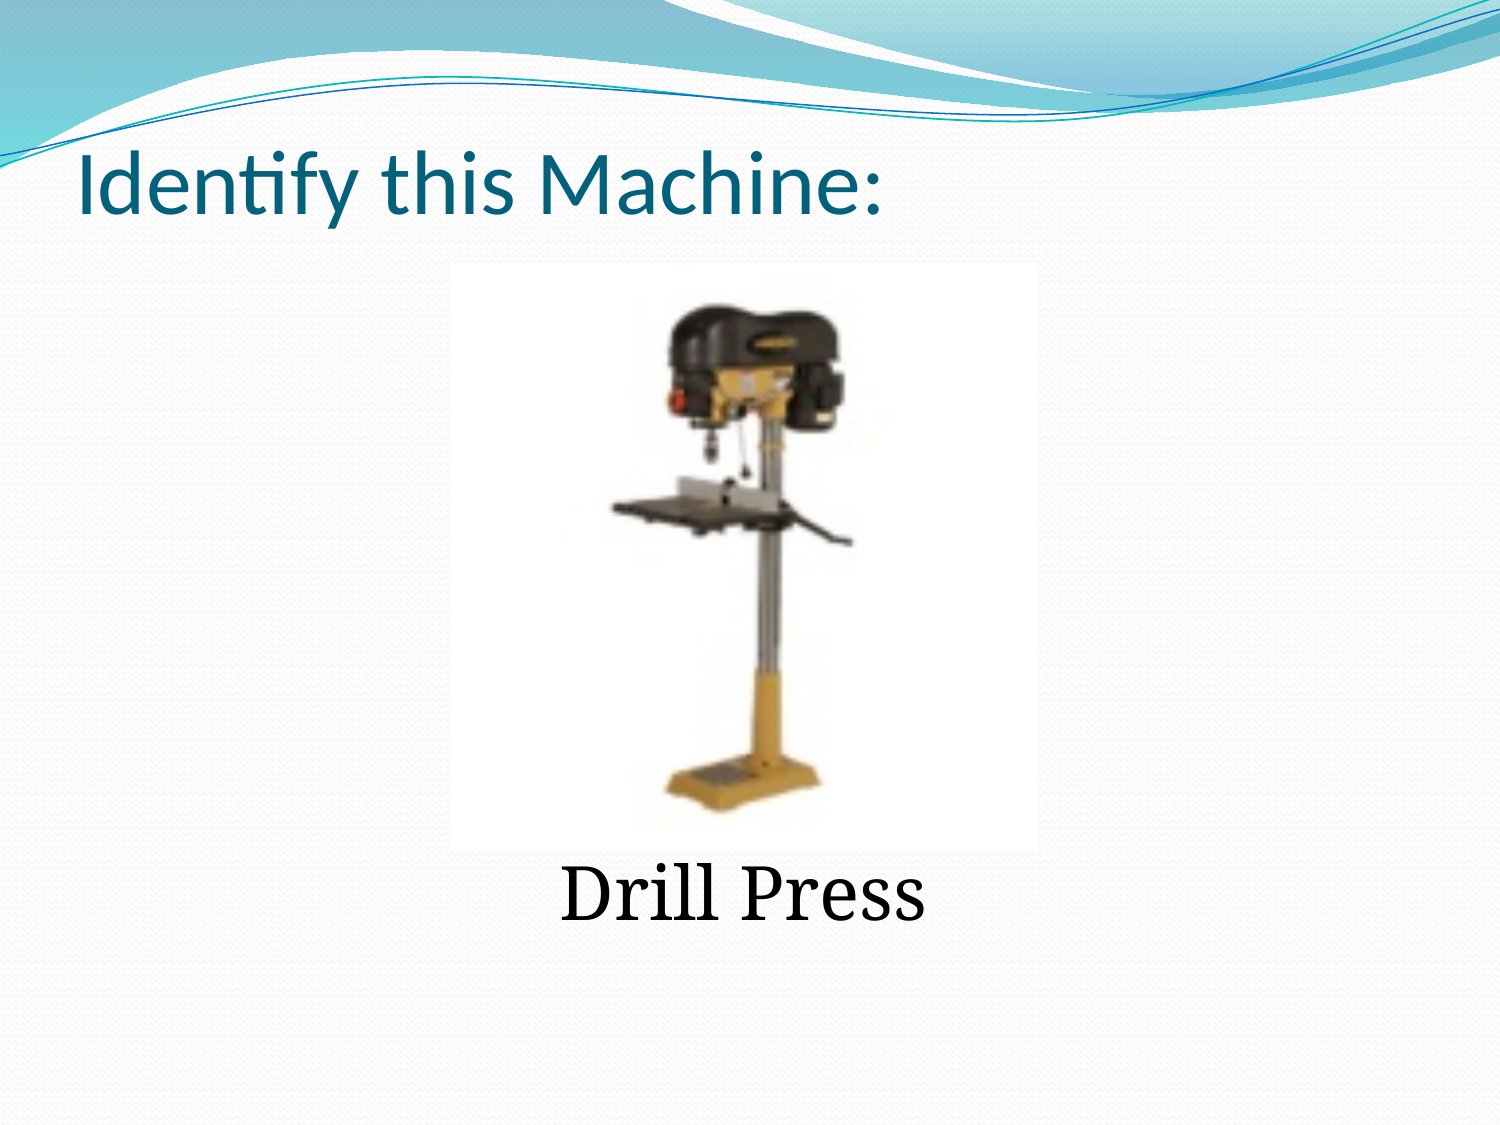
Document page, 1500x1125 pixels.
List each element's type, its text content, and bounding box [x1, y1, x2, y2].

picture [449, 262, 1038, 851]
list Drill Press [362, 837, 1125, 975]
title Identify this Machine: [75, 115, 1425, 263]
